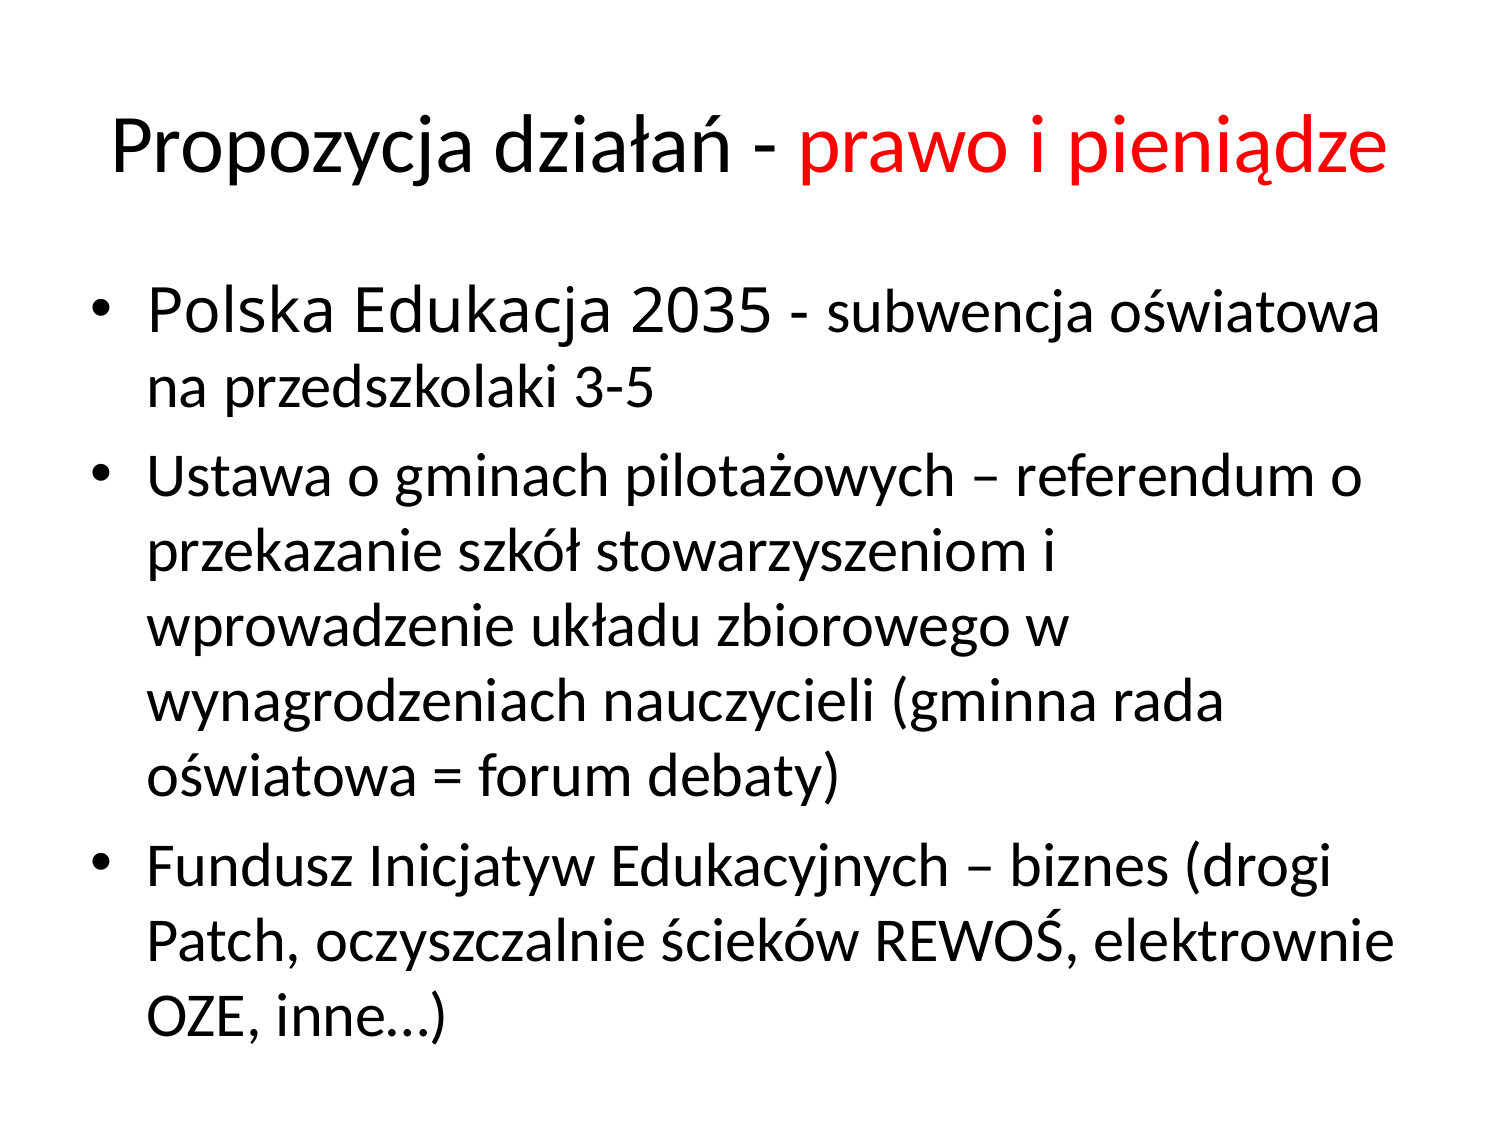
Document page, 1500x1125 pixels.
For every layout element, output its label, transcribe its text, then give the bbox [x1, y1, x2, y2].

list Polska Edukacja 2035 - subwencja oświatowa na przedszkolaki 3-5 Ustawa o gminach pilotażowych – referendum o przekazanie szkół stowarzyszeniom i wprowadzenie układu zbiorowego w wynagrodzeniach nauczycieli (gminna rada oświatowa = forum debaty) Fundusz Inicjatyw Edukacyjnych – biznes (drogi Patch, oczyszczalnie ścieków REWOŚ, elektrownie OZE, inne…) [75, 262, 1425, 1005]
title Propozycja działań - prawo i pieniądze [75, 45, 1425, 233]
